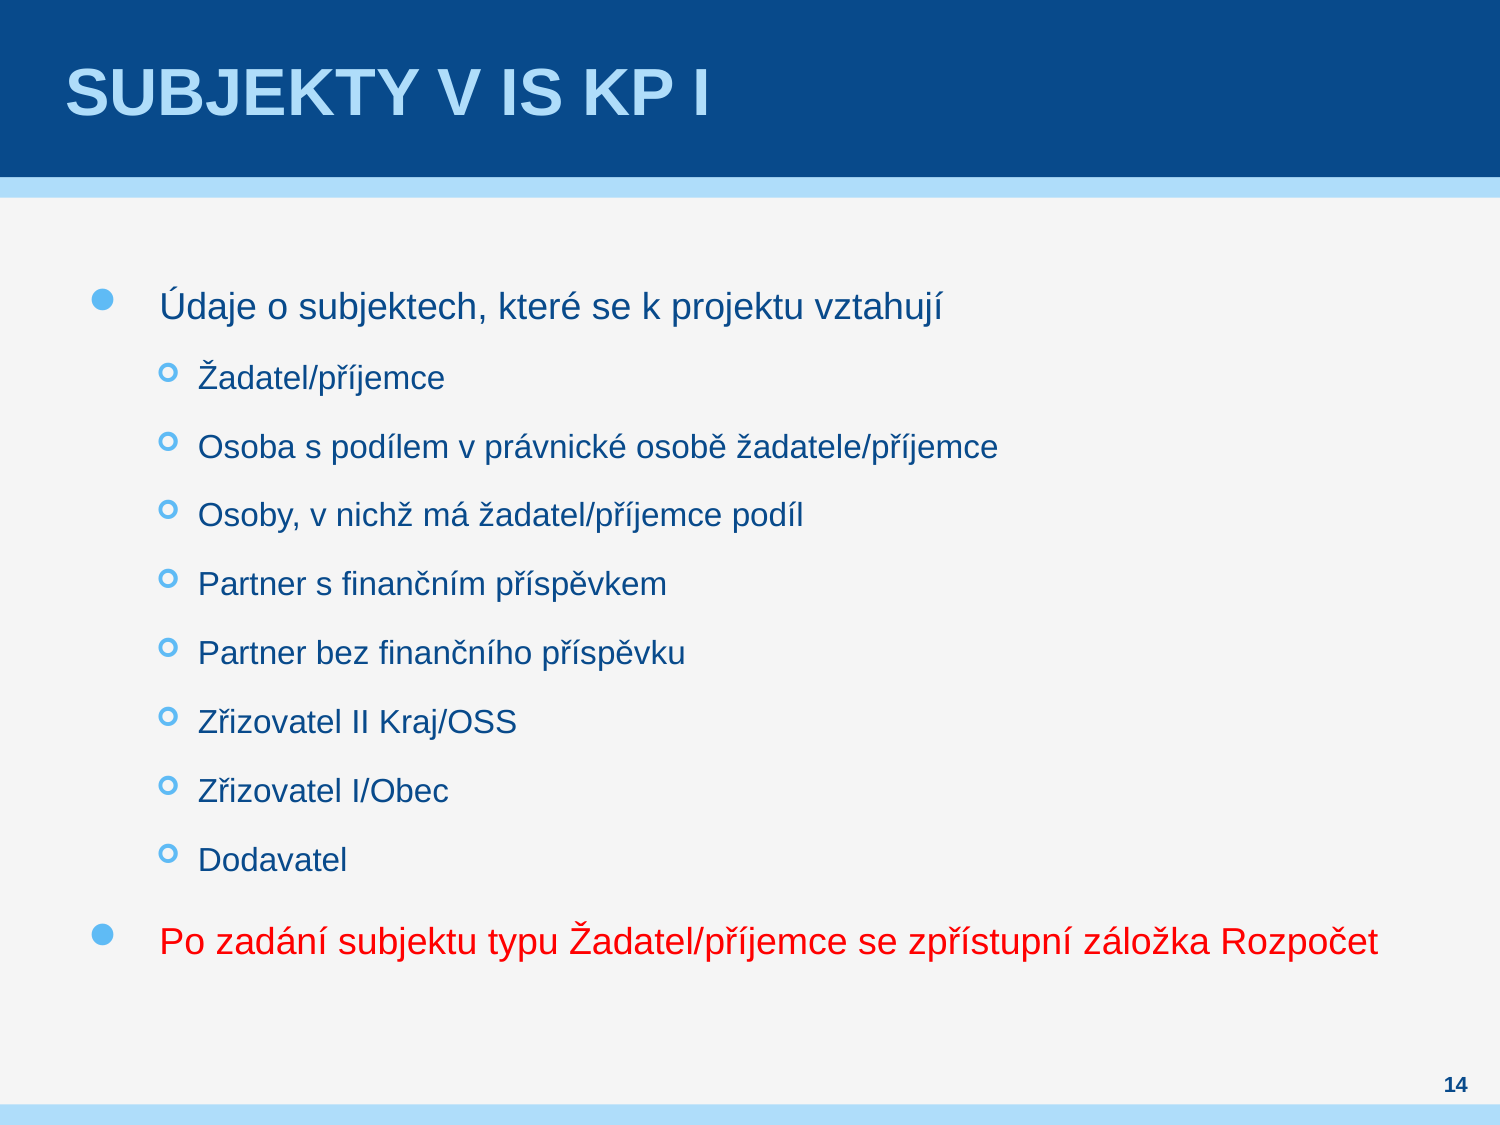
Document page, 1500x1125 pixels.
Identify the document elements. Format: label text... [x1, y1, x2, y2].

list Údaje o subjektech, které se k projektu vztahují Žadatel/příjemce Osoba s podílem v právnické osobě žadatele/příjemce Osoby, v nichž má žadatel/příjemce podíl Partner s finančním příspěvkem Partner bez finančního příspěvku Zřizovatel II Kraj/OSS Zřizovatel I/Obec Dodavatel Po zadání subjektu typu Žadatel/příjemce se zpřístupní záložka Rozpočet [88, 267, 1412, 1004]
title Subjekty v IS KP I [59, 0, 1441, 178]
slide_number 14 [1417, 1068, 1495, 1099]
